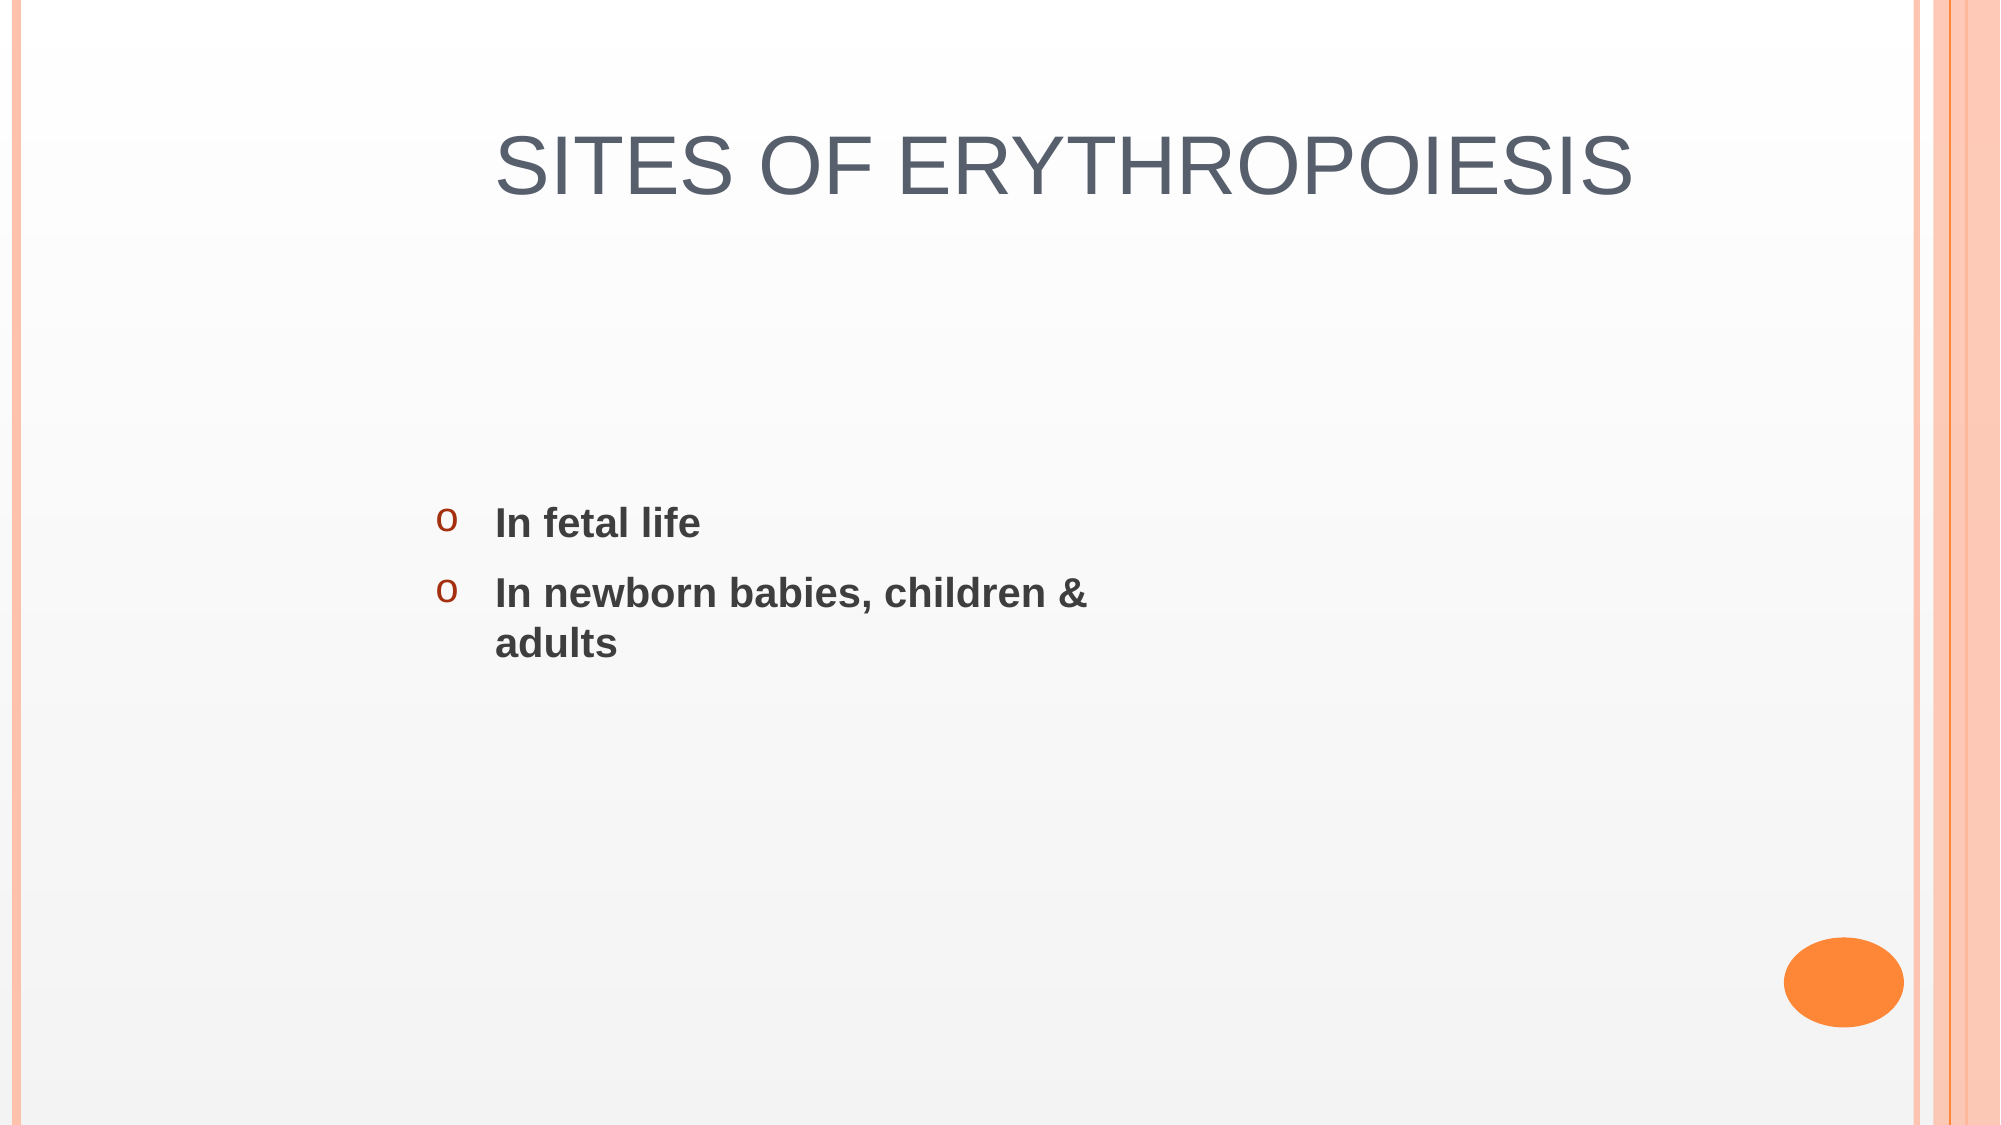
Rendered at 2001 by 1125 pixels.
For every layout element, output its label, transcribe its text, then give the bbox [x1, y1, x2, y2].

text_box In fetal life In newborn babies, children & adults [432, 473, 1223, 666]
title SITES OF ERYTHROPOIESIS [492, 20, 1639, 211]
